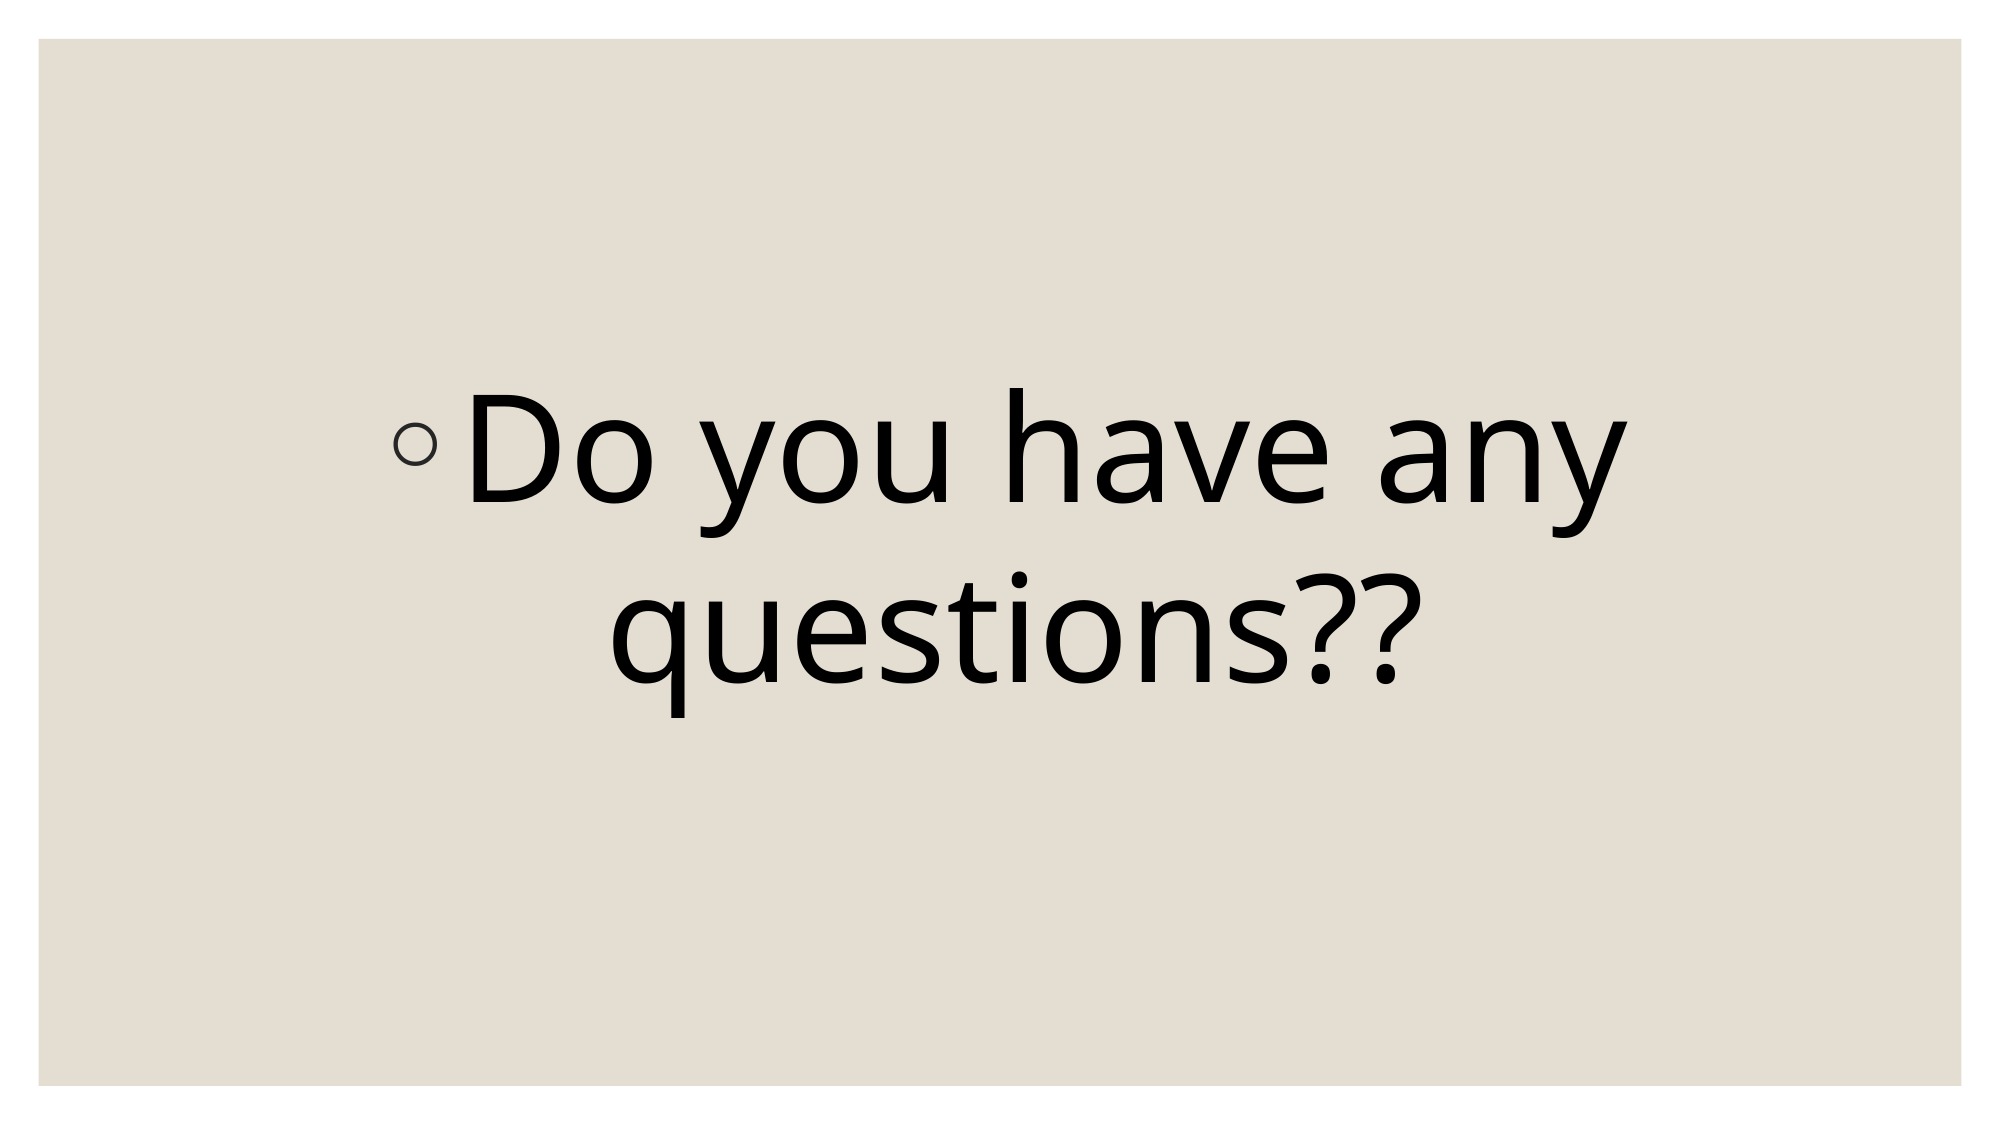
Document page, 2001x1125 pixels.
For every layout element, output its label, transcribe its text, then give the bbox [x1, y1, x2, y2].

list Do you have any questions?? [174, 345, 1825, 990]
